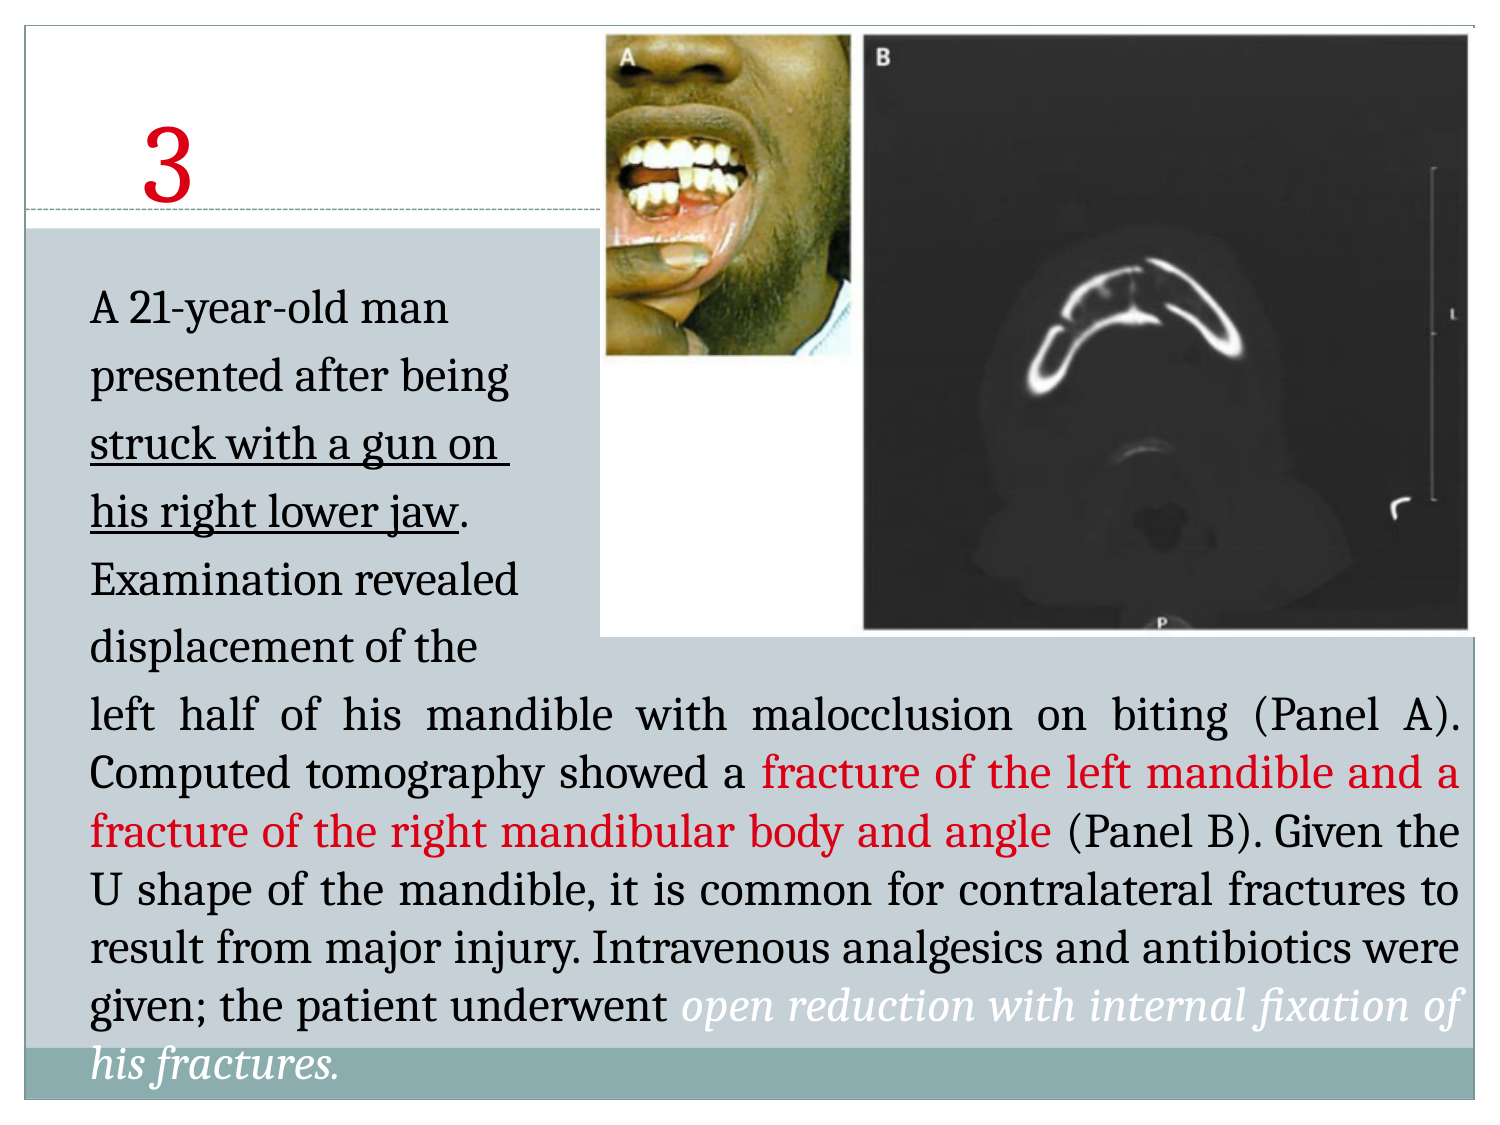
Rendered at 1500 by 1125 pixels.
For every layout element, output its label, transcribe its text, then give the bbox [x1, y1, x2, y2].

title 3 [75, 45, 262, 233]
picture [600, 27, 1476, 637]
list A 21-year-old man presented after being struck with a gun on his right lower jaw. Examination revealed displacement of the left half of his mandible with malocclusion on biting (Panel A). Computed tomography showed a fracture of the left mandible and a fracture of the right mandibular body and angle (Panel B). Given the U shape of the mandible, it is common for contralateral fractures to result from major injury. Intravenous analgesics and antibiotics were given; the patient underwent open reduction with internal fixation of his fractures. [75, 268, 1476, 1101]
